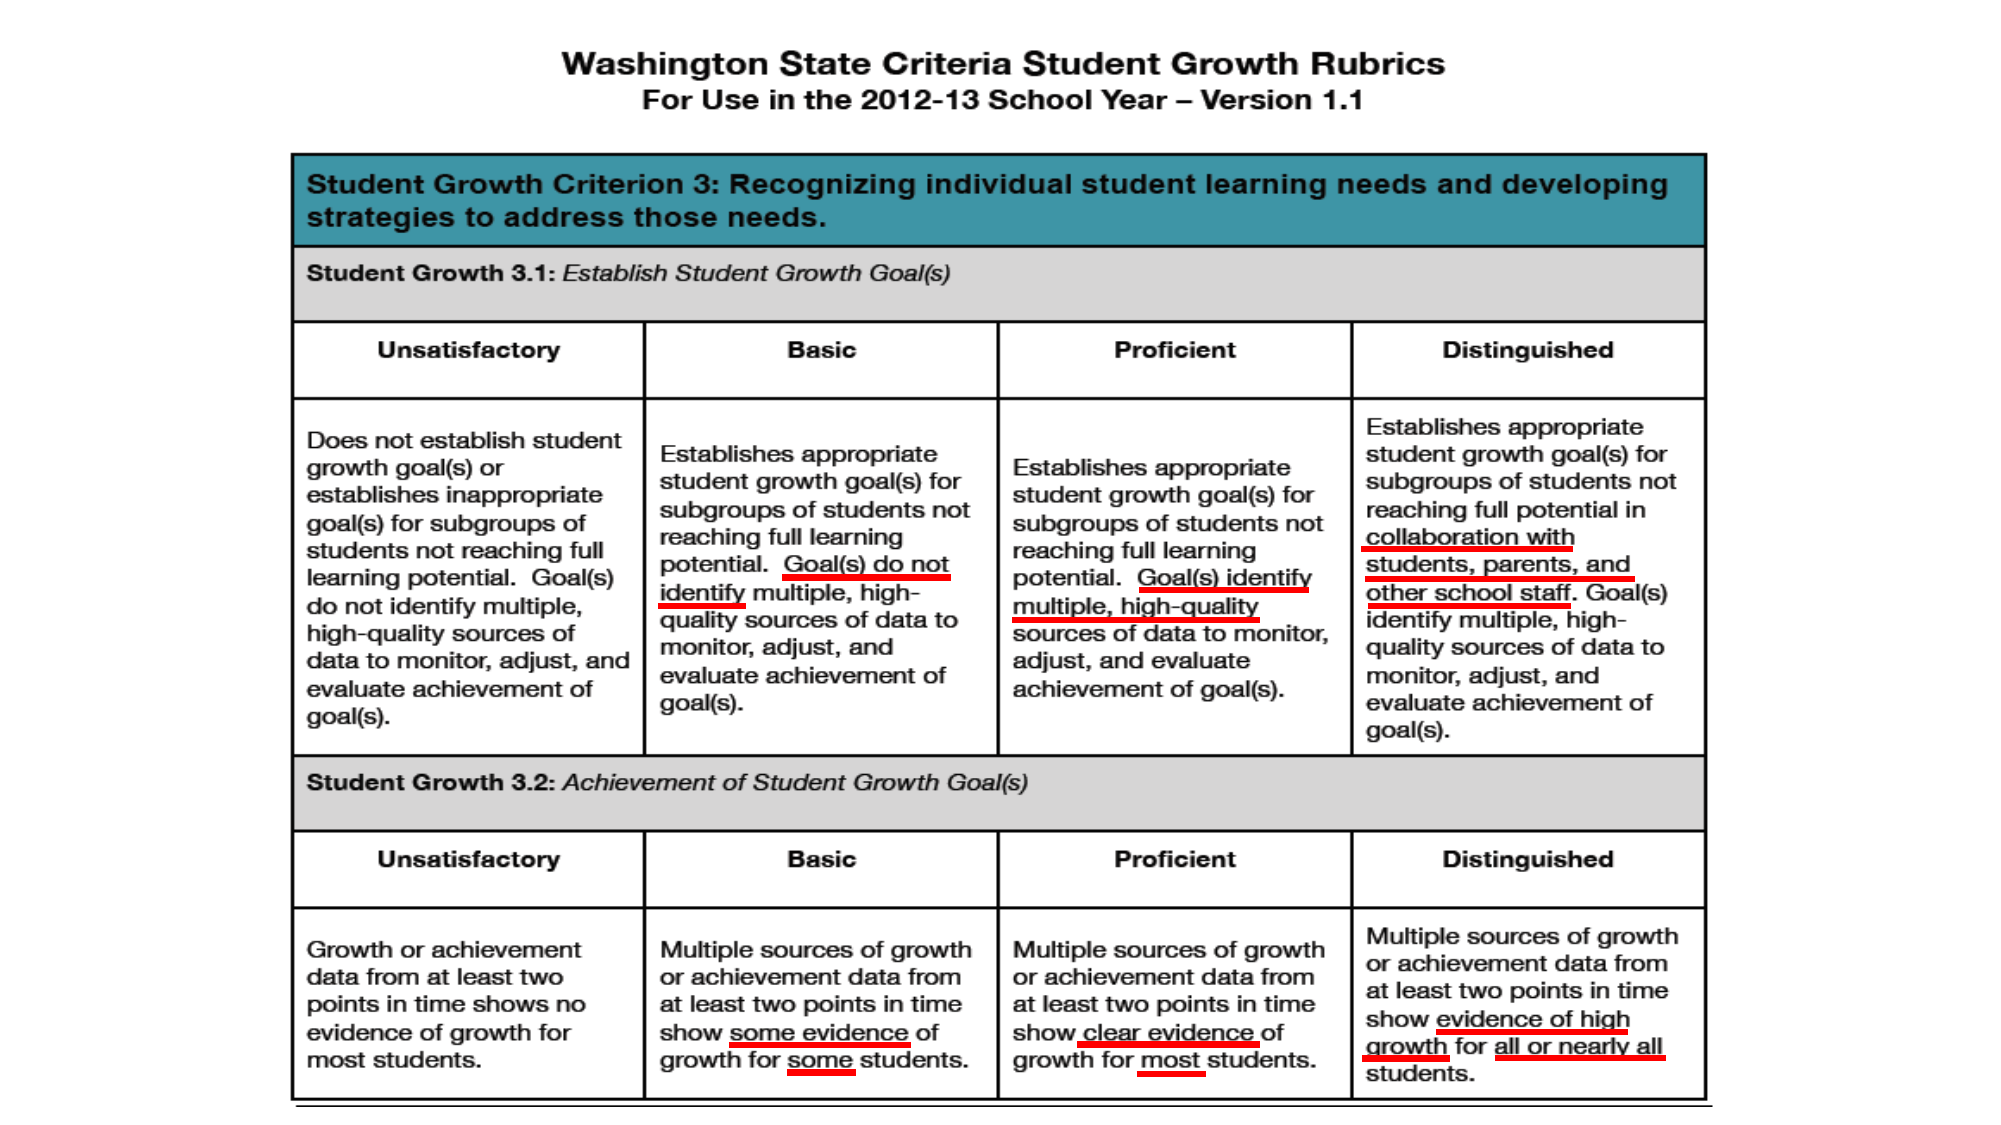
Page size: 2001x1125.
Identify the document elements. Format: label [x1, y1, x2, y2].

picture [281, 4, 1719, 1107]
